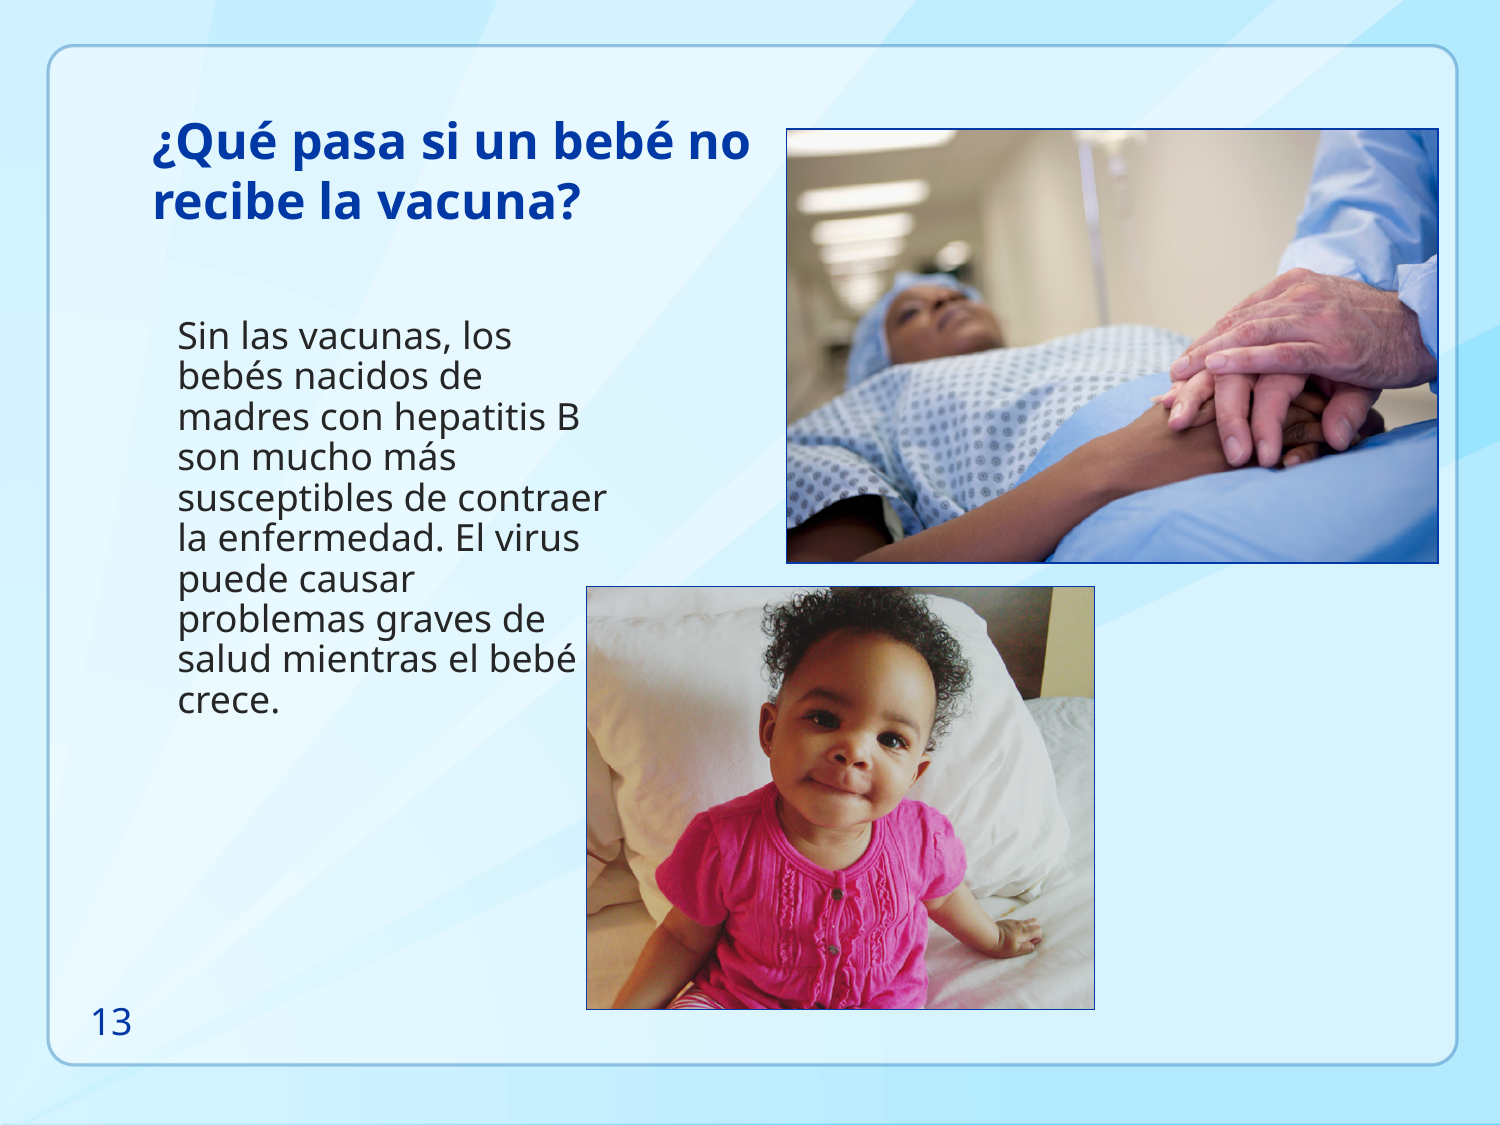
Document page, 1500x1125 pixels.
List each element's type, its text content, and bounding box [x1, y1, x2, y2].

list Sin las vacunas, los bebés nacidos de madres con hepatitis B son mucho más susceptibles de contraer la enfermedad. El virus puede causar problemas graves de salud mientras el bebé crece. [162, 309, 625, 950]
picture [0, 0, 1500, 1125]
title ¿Qué pasa si un bebé no recibe la vacuna? [137, 46, 813, 238]
list 13 [75, 950, 1425, 1050]
